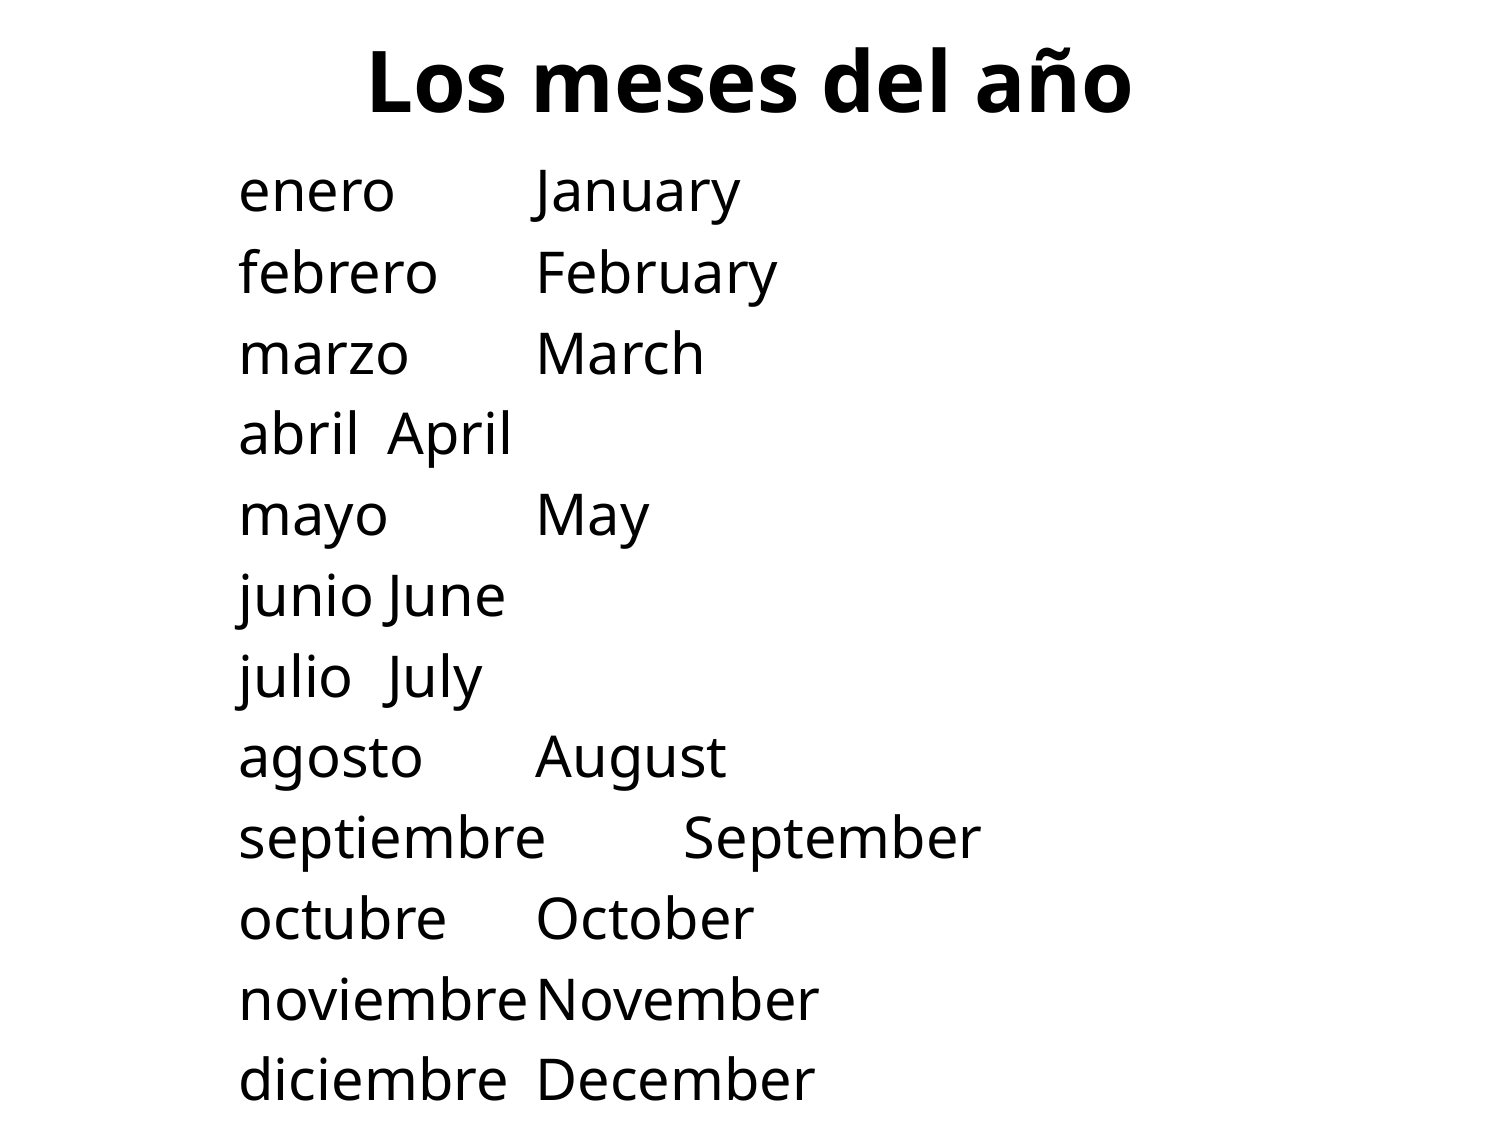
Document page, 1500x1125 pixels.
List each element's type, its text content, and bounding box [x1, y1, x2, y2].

list enero January febrero February marzo March abril April mayo May junio June julio July agosto August septiembre September octubre October noviembre November diciembre December [75, 137, 1425, 1125]
title Los meses del año [75, 19, 1425, 137]
